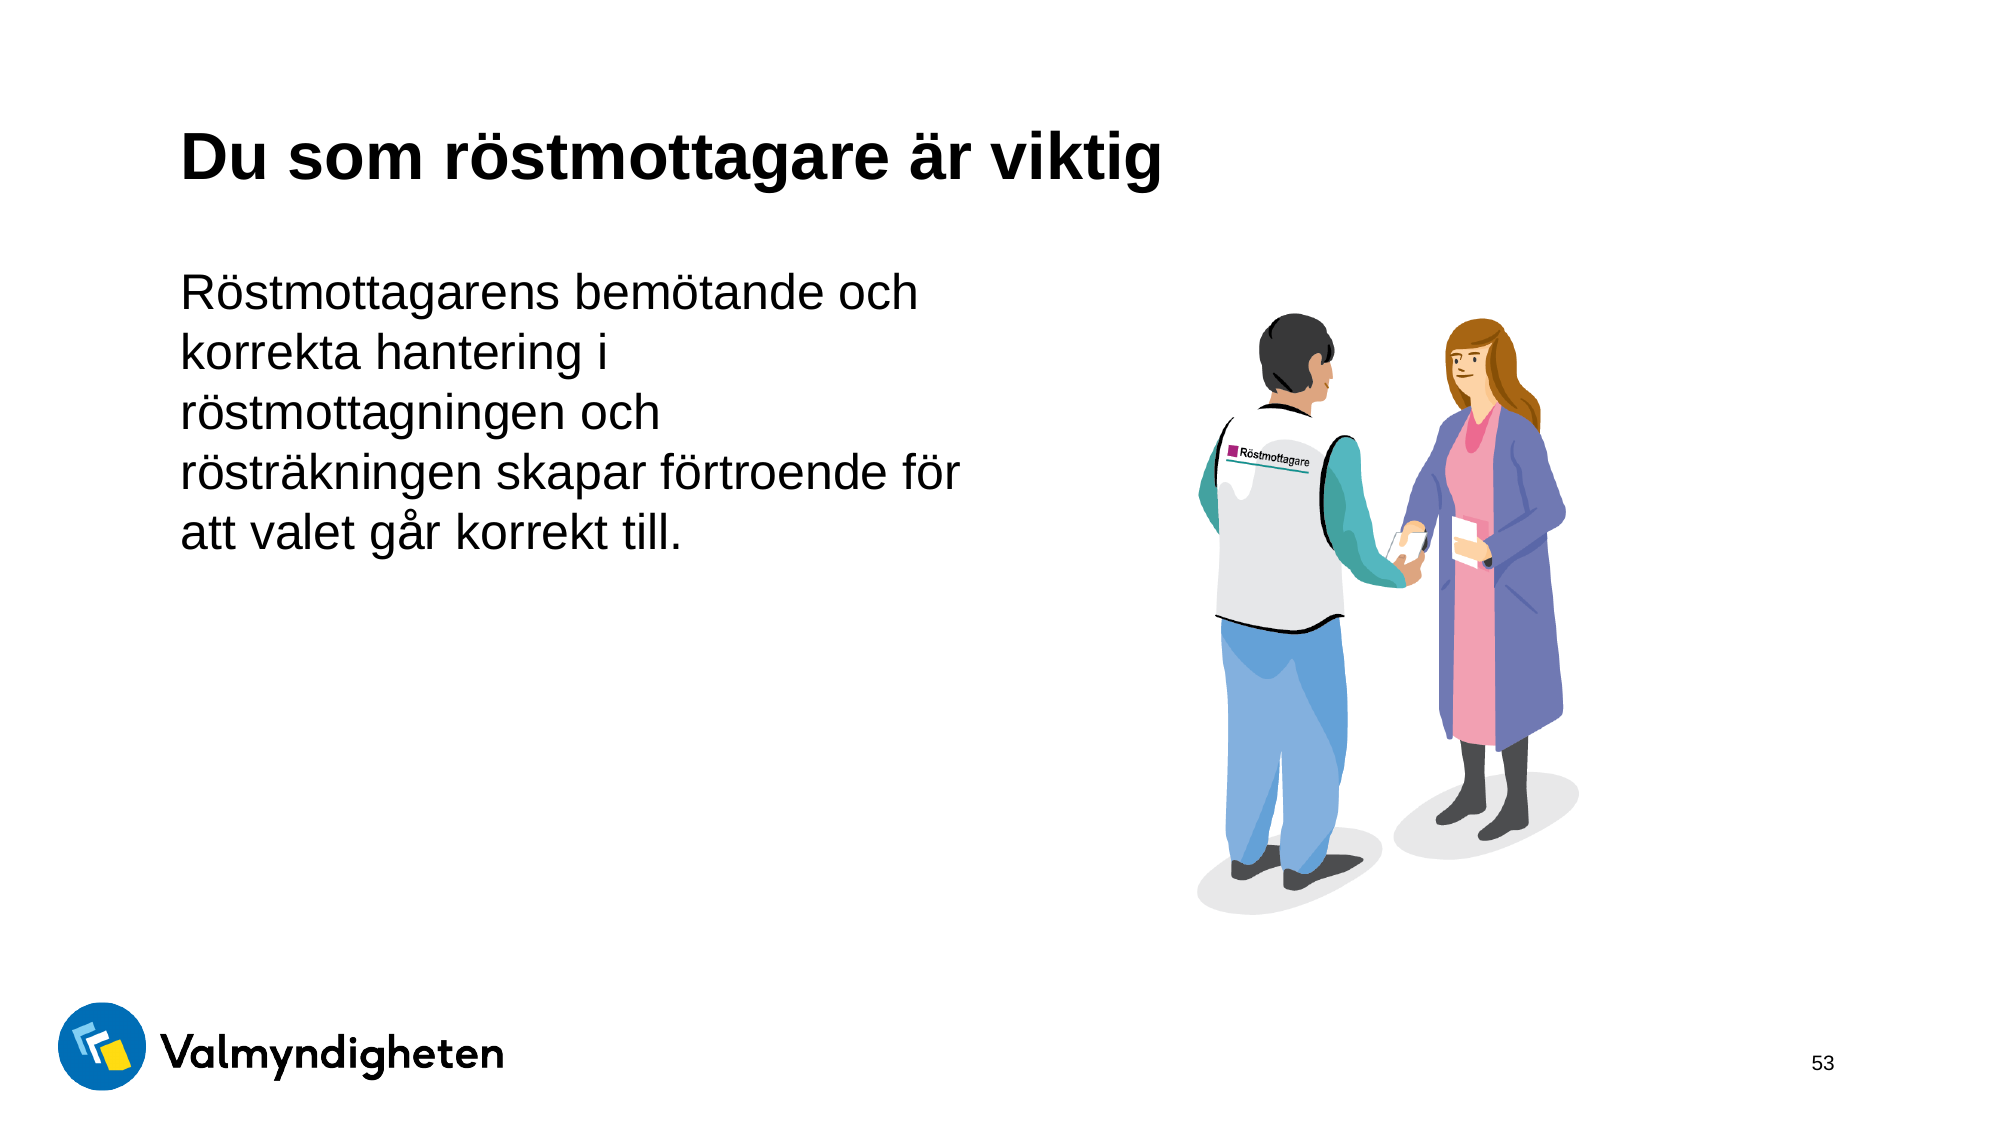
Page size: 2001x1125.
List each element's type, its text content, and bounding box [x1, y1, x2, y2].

list Röstmottagarens bemötande och korrekta hantering i röstmottagningen och rösträkningen skapar förtroende för att valet går korrekt till. [165, 251, 790, 966]
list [790, 251, 1912, 966]
slide_number 53 [1763, 1032, 1835, 1093]
title Du som röstmottagare är viktig [165, 83, 1835, 202]
picture [26, 972, 535, 1125]
